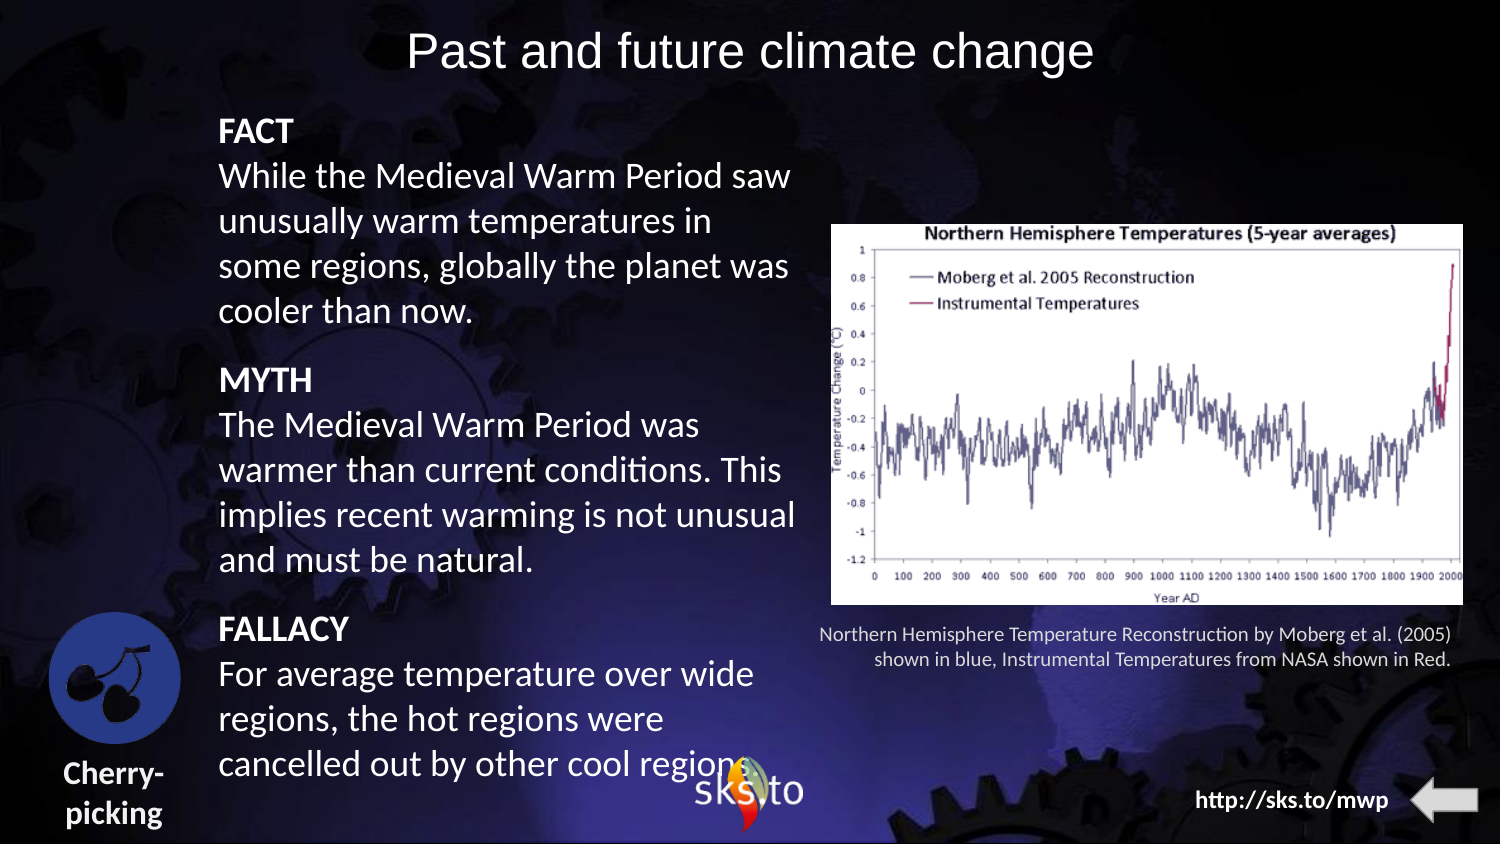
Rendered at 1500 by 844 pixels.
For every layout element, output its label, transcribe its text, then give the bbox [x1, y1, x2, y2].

text_box MYTH The Medieval Warm Period was warmer than current conditions. This implies recent warming is not unusual and must be natural. [203, 347, 825, 544]
text_box FALLACY For average temperature over wide regions, the hot regions were cancelled out by other cool regions. [203, 596, 819, 804]
text_box Cherry- picking [16, 743, 212, 840]
picture [0, 0, 1500, 843]
text_box http://sks.to/mwp [982, 775, 1405, 821]
text_box [1410, 777, 1478, 823]
text_box FACT While the Medieval Warm Period saw unusually warm temperatures in some regions, globally the planet was cooler than now. [203, 98, 810, 341]
text_box Northern Hemisphere Temperature Reconstruction by Moberg et al. (2005) shown in blue, Instrumental Temperatures from NASA shown in Red. [787, 613, 1467, 679]
text_box Past and future climate change [39, 11, 1463, 87]
